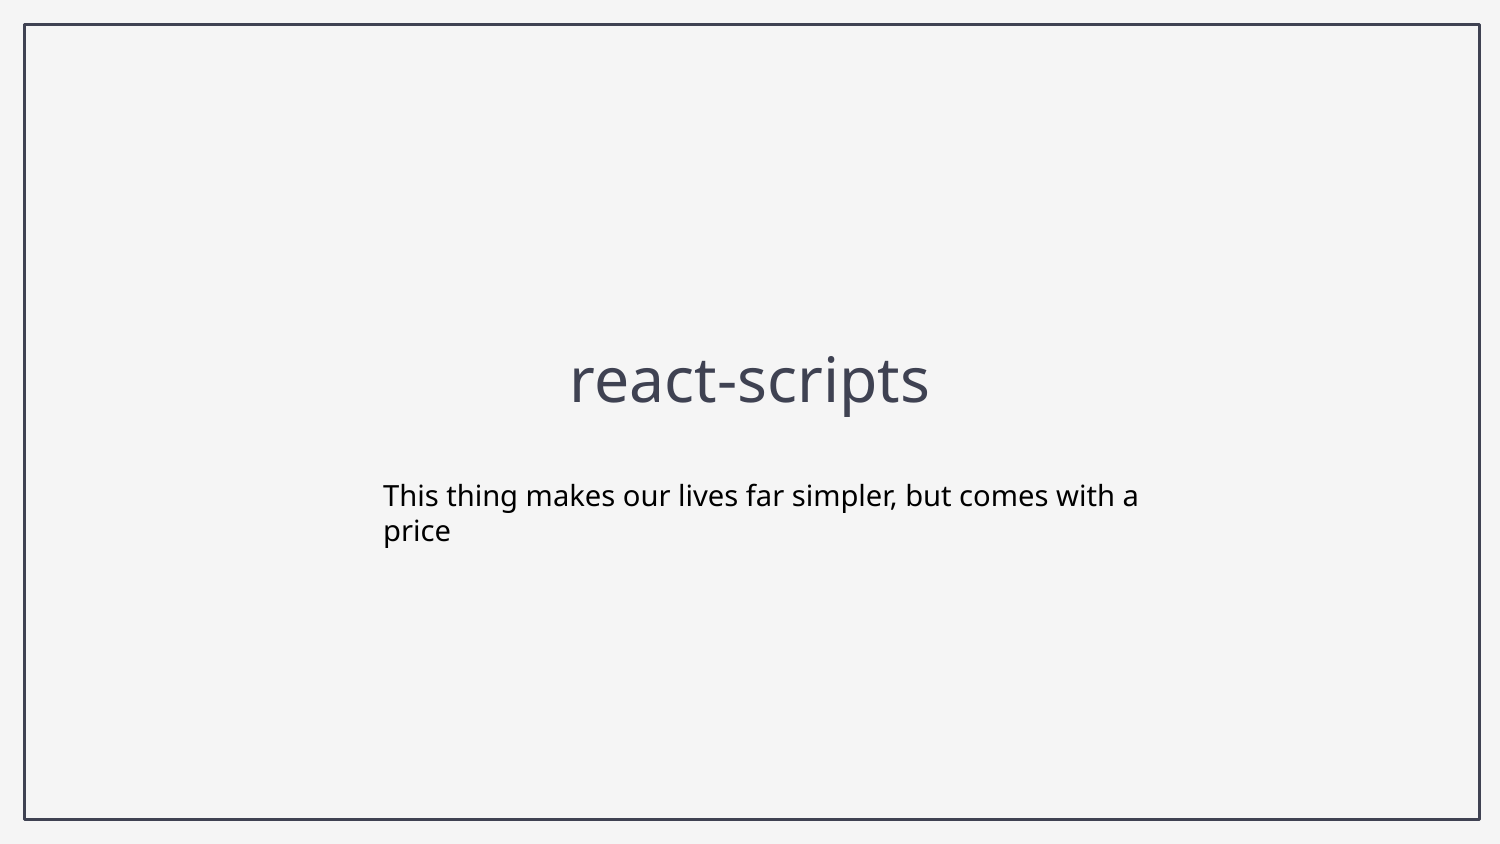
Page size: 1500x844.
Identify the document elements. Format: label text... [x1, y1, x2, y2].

title react-scripts [118, 325, 1382, 420]
text_box This thing makes our lives far simpler, but comes with a price [368, 469, 1219, 555]
